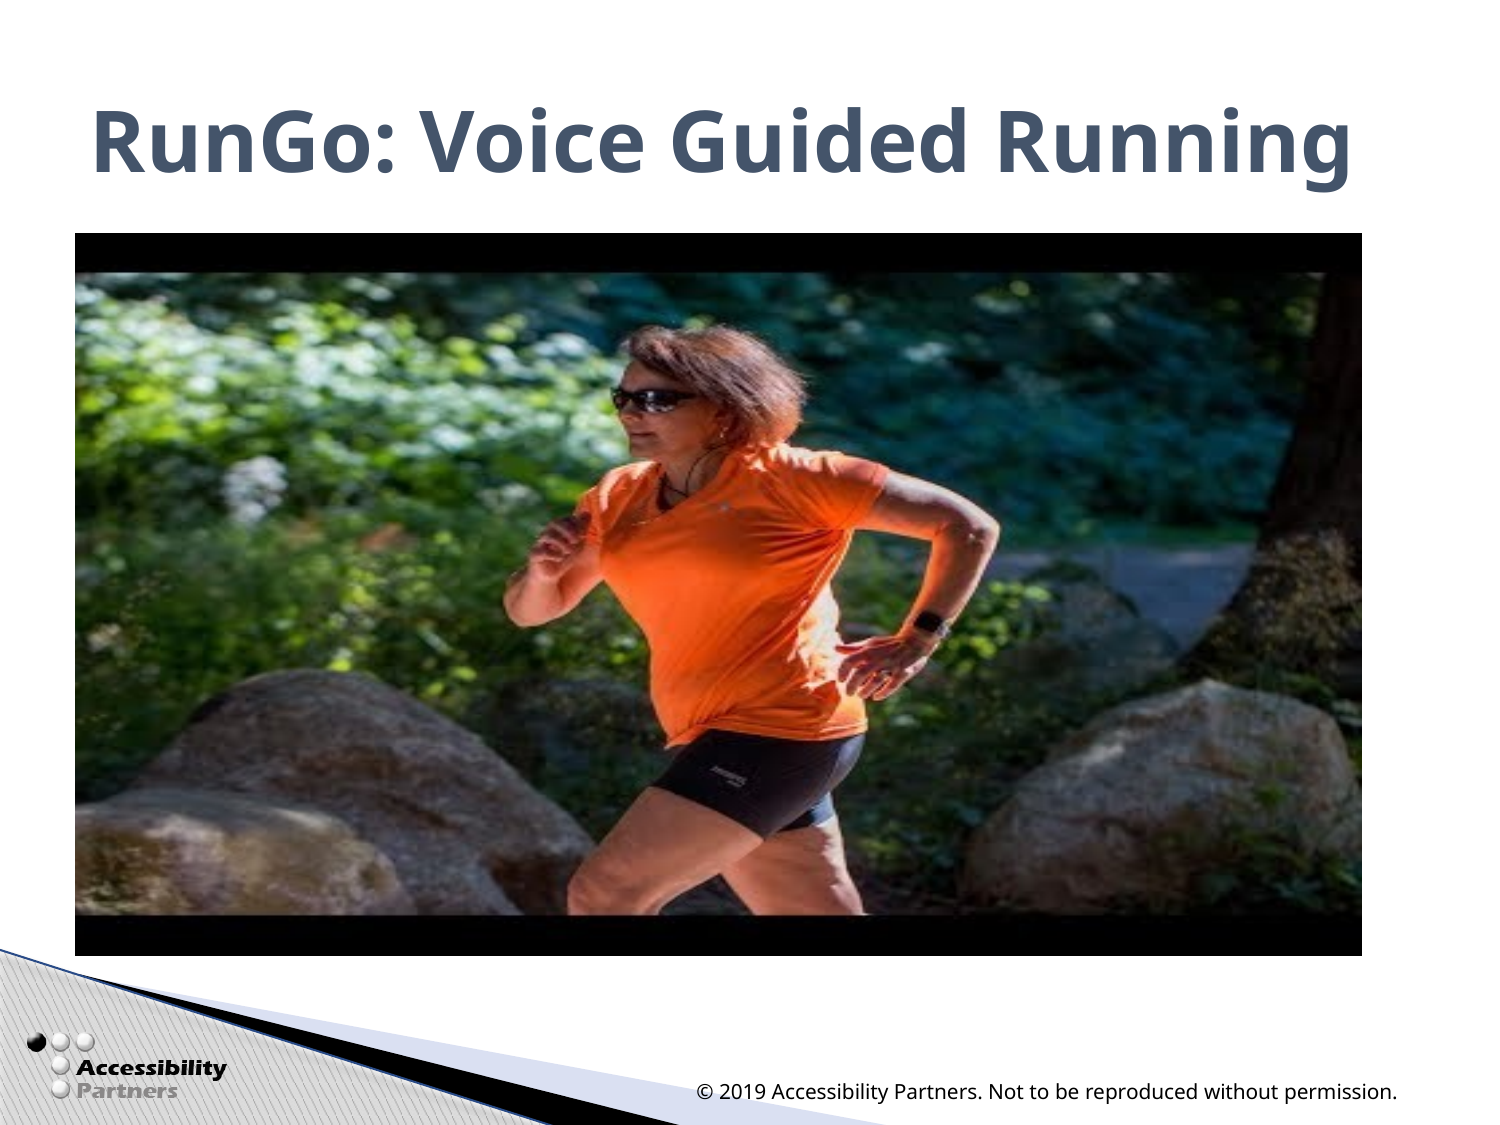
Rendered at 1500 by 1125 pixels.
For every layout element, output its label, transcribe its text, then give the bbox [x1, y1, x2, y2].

picture [24, 1030, 229, 1100]
title RunGo: Voice Guided Running [75, 45, 1425, 233]
footer © 2019 Accessibility Partners. Not to be reproduced without permission. [537, 1051, 1413, 1112]
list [74, 232, 1363, 957]
